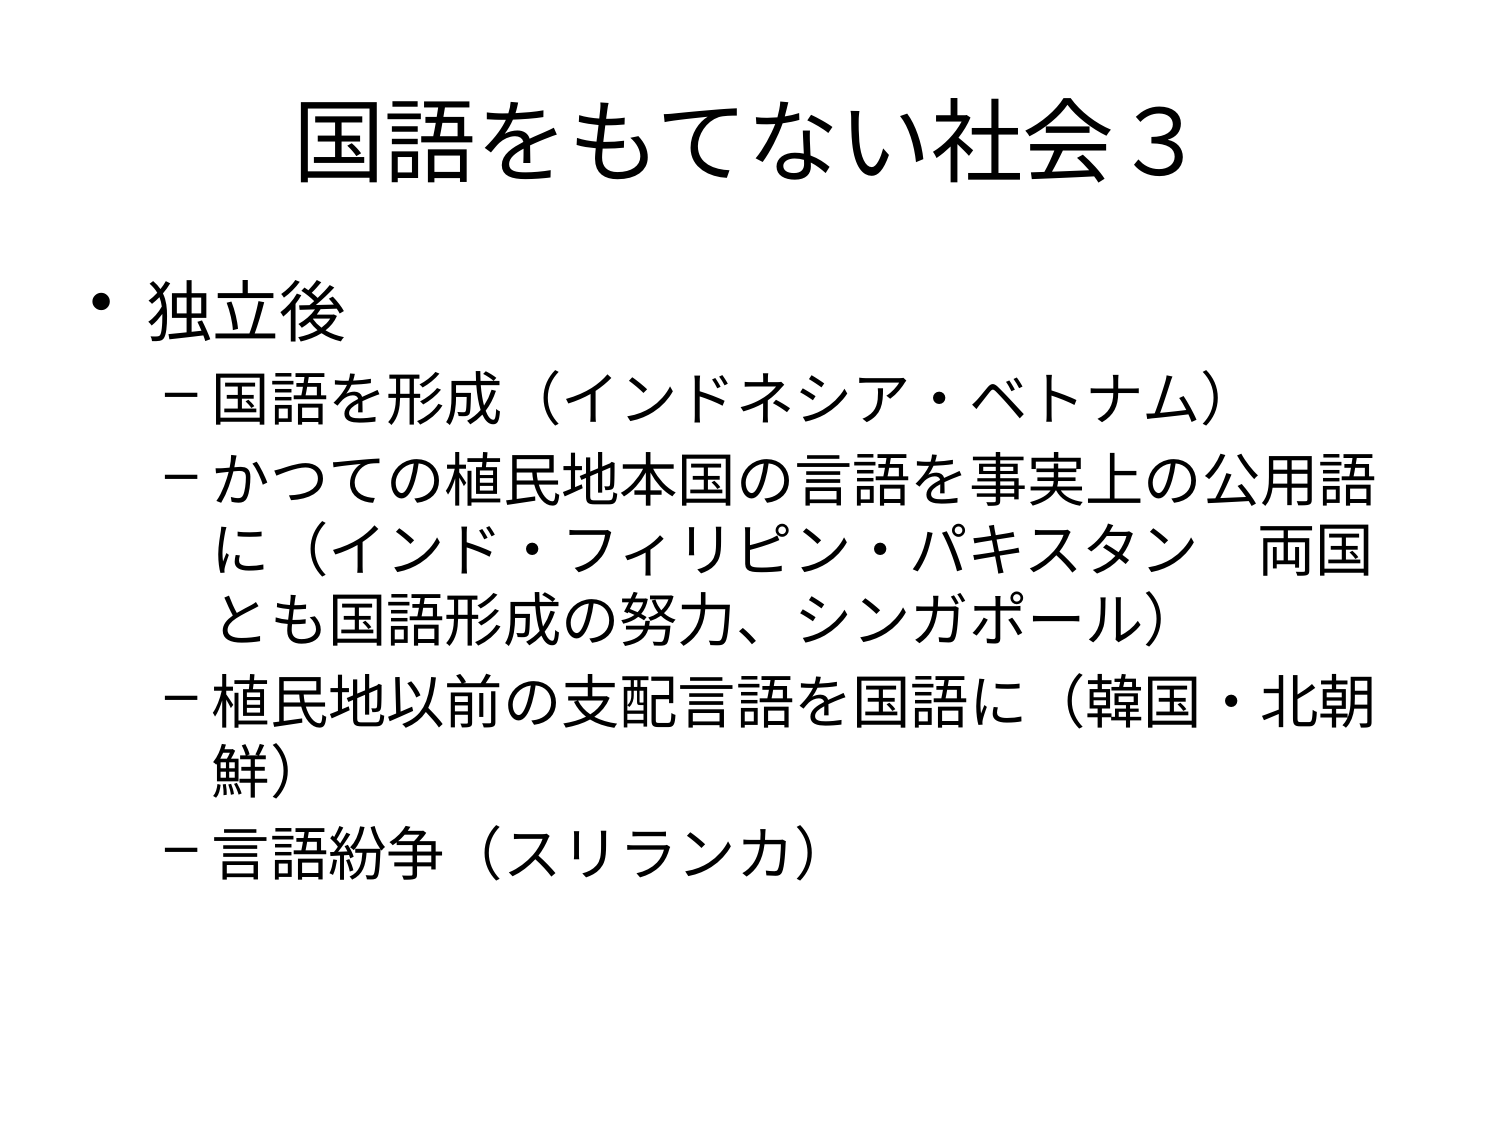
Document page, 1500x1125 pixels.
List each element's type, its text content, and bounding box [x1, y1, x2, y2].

list 独立後 国語を形成（インドネシア・ベトナム） かつての植民地本国の言語を事実上の公用語に（インド・フィリピン・パキスタン 両国とも国語形成の努力、シンガポール） 植民地以前の支配言語を国語に（韓国・北朝鮮） 言語紛争（スリランカ） [74, 262, 1426, 1006]
title 国語をもてない社会３ [74, 44, 1426, 233]
